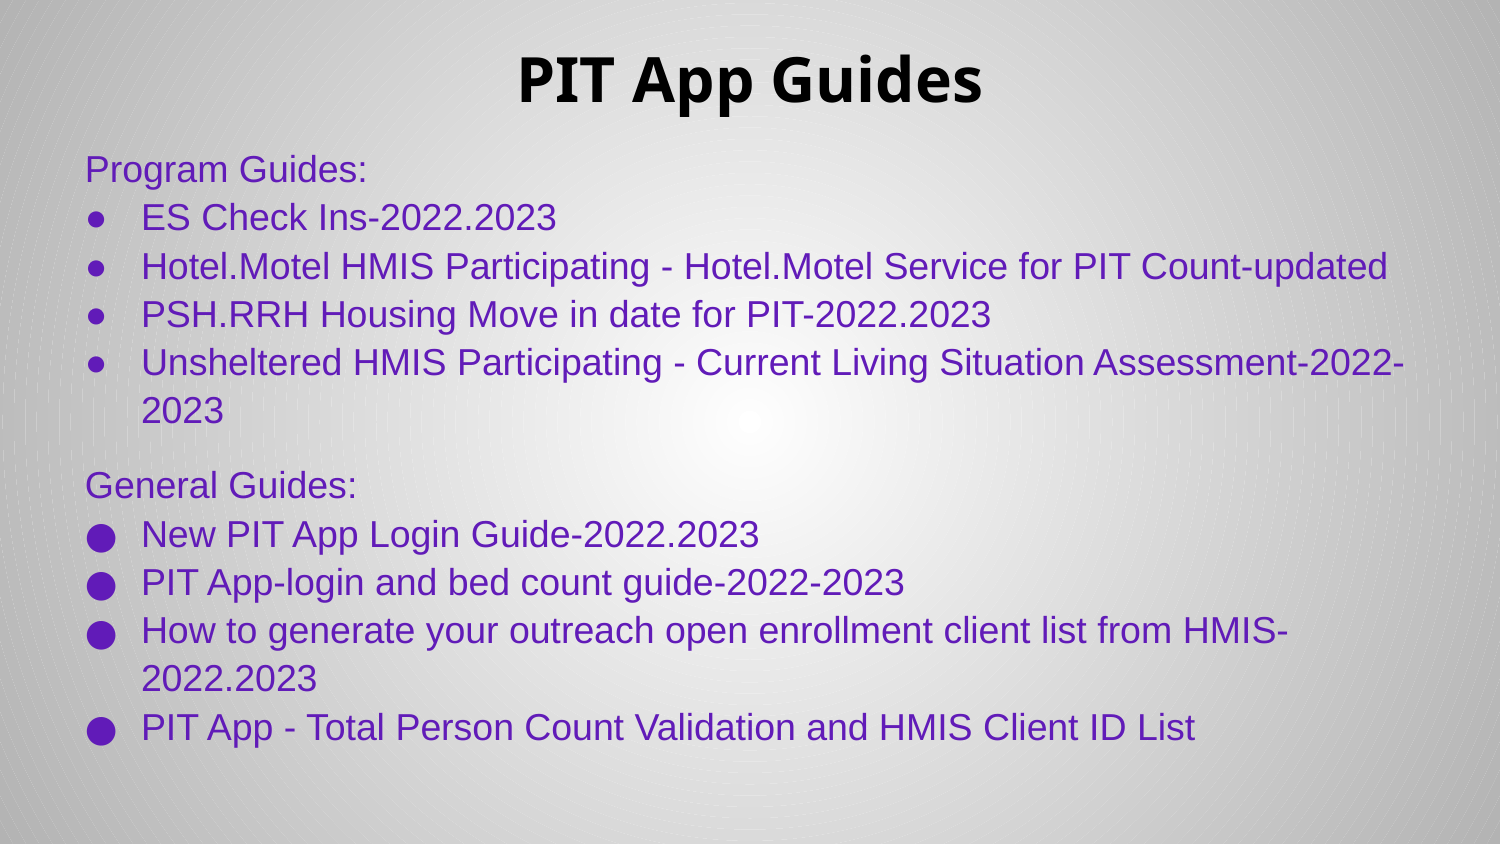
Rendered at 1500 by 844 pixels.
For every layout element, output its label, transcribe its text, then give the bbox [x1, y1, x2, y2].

list Program Guides: ES Check Ins-2022.2023 Hotel.Motel HMIS Participating - Hotel.Motel Service for PIT Count-updated PSH.RRH Housing Move in date for PIT-2022.2023 Unsheltered HMIS Participating - Current Living Situation Assessment-2022-2023 General Guides: New PIT App Login Guide-2022.2023 PIT App-login and bed count guide-2022-2023 How to generate your outreach open enrollment client list from HMIS-2022.2023 PIT App - Total Person Count Validation and HMIS Client ID List [51, 127, 1449, 844]
title PIT App Guides [209, 21, 1291, 127]
